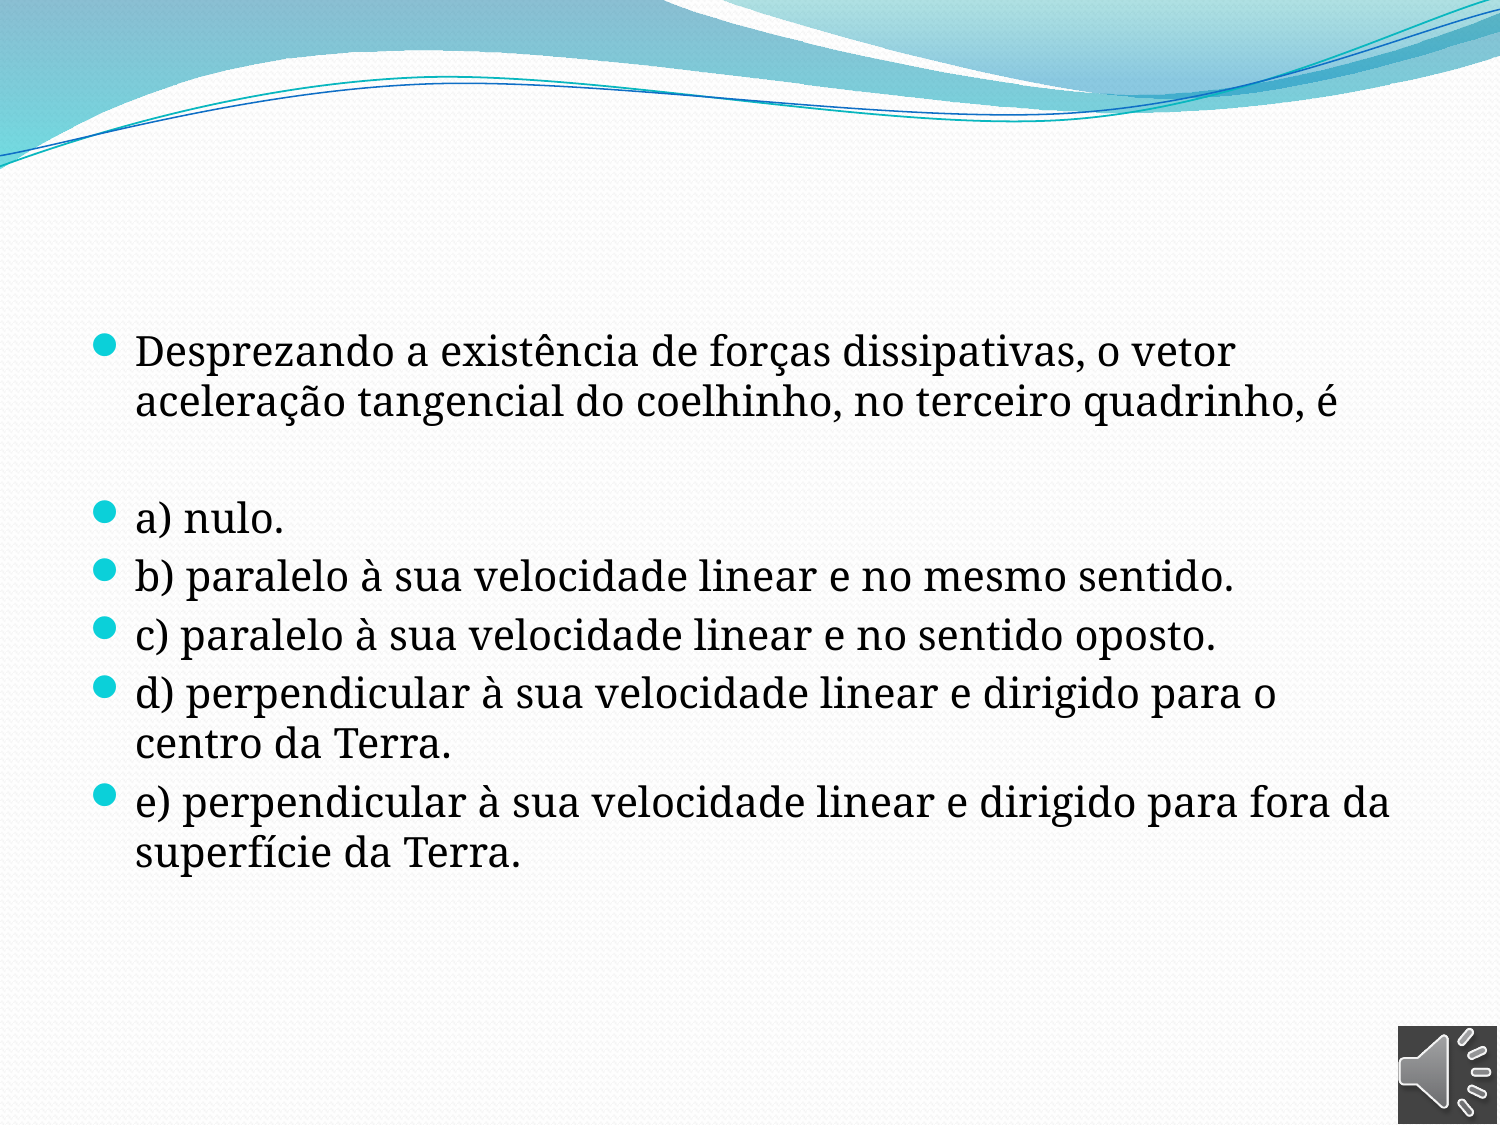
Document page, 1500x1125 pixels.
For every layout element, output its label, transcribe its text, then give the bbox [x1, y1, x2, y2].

list Desprezando a existência de forças dissipativas, o vetor aceleração tangencial do coelhinho, no terceiro quadrinho, é a) nulo. b) paralelo à sua velocidade linear e no mesmo sentido. c) paralelo à sua velocidade linear e no sentido oposto. d) perpendicular à sua velocidade linear e dirigido para o centro da Terra. e) perpendicular à sua velocidade linear e dirigido para fora da superfície da Terra. [75, 317, 1425, 1038]
picture [1397, 1024, 1498, 1125]
